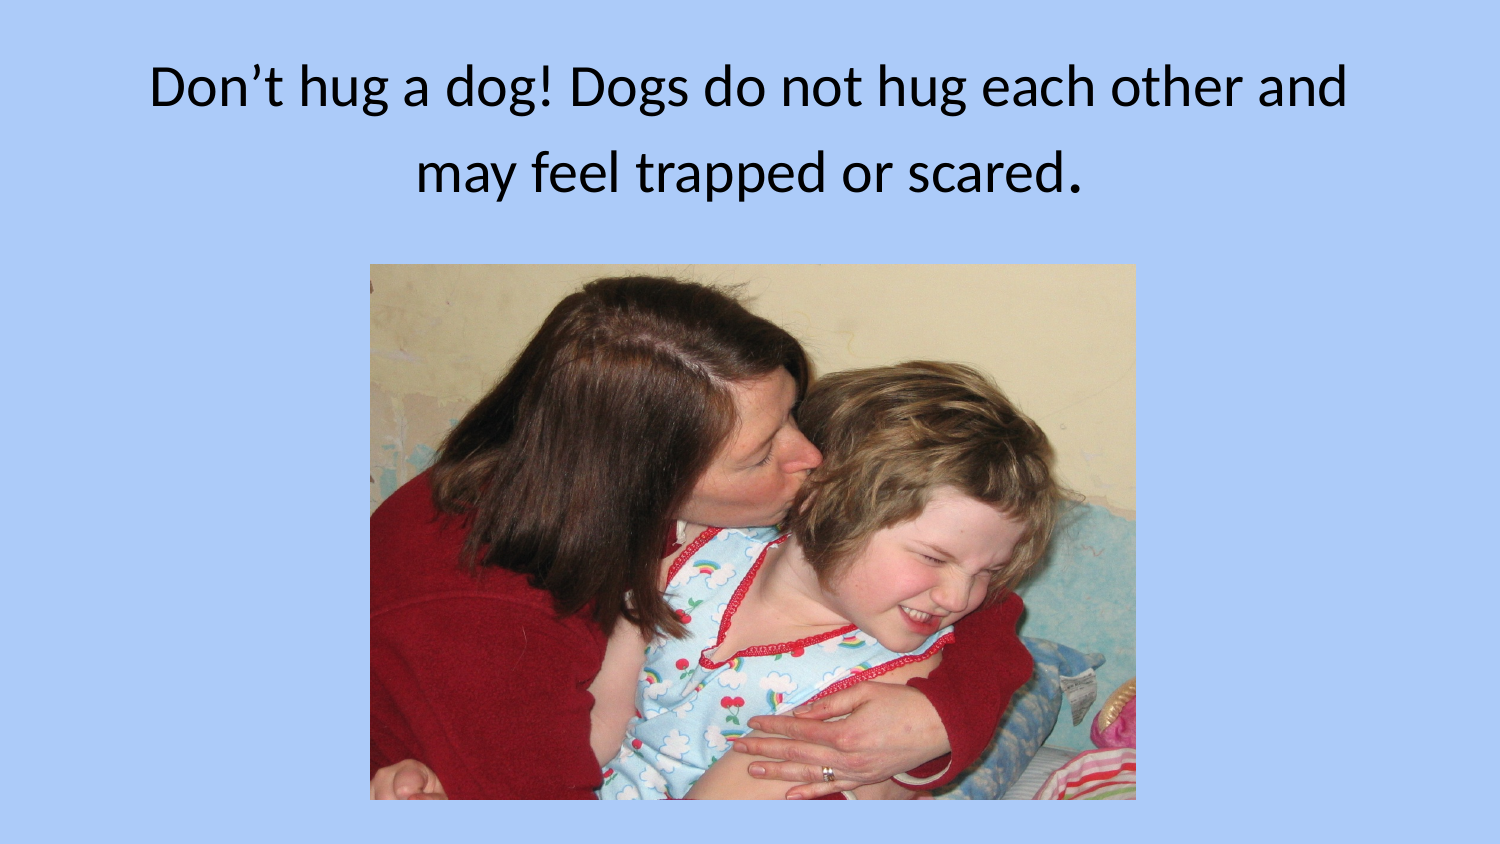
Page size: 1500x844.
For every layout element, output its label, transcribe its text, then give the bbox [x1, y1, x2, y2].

picture [370, 264, 1136, 801]
title Don’t hug a dog! Dogs do not hug each other and may feel trapped or scared. [112, 38, 1388, 215]
